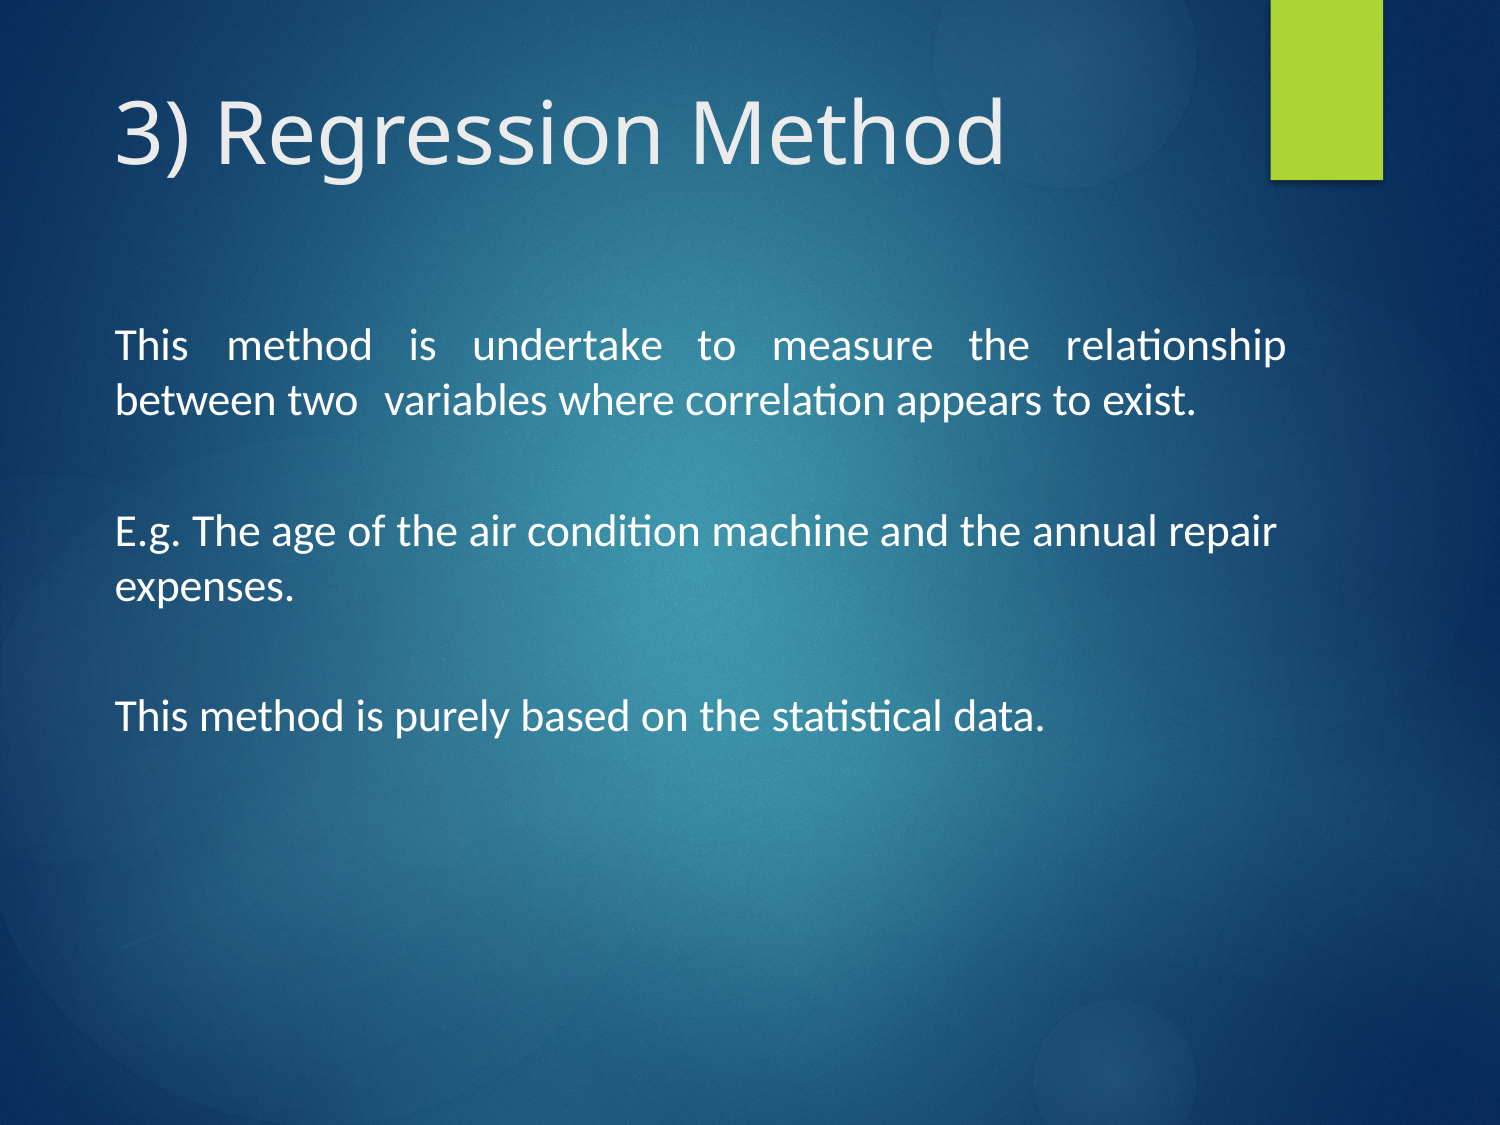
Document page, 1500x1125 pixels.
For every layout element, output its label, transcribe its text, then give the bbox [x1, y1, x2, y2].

text_box This method is undertake to measure the relationship between two variables where correlation appears to exist. E.g. The age of the air condition machine and the annual repair expenses. This method is purely based on the statistical data. [112, 312, 1388, 741]
title 3) Regression Method [112, 75, 1243, 265]
